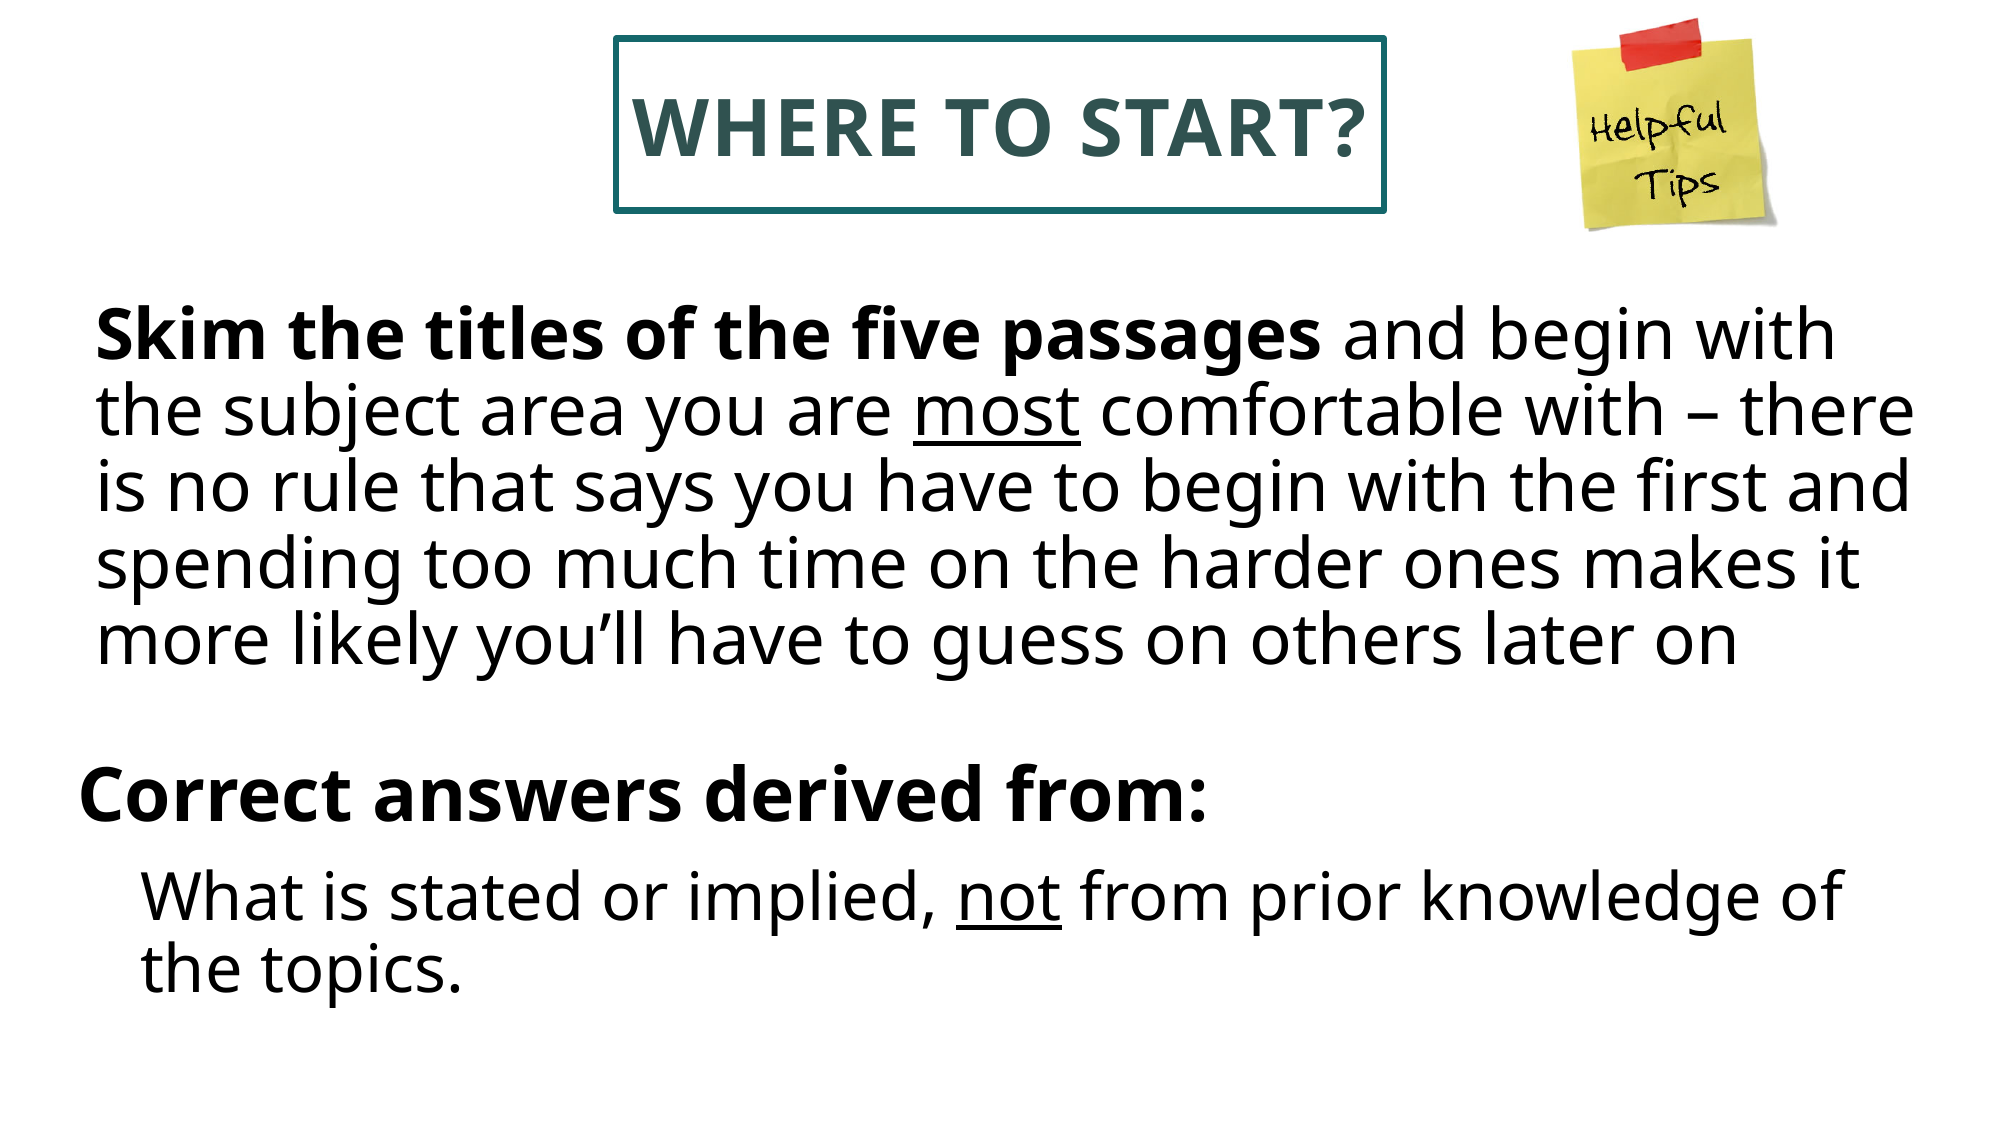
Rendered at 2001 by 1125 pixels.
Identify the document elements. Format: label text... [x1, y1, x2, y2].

picture [1567, 16, 1782, 233]
list Skim the titles of the five passages and begin with the subject area you are most comfortable with – there is no rule that says you have to begin with the first and spending too much time on the harder ones makes it more likely you’ll have to guess on others later on Correct answers derived from: What is stated or implied, not from prior knowledge of the topics. [50, 290, 1950, 1125]
title Where to Start? [616, 38, 1384, 211]
